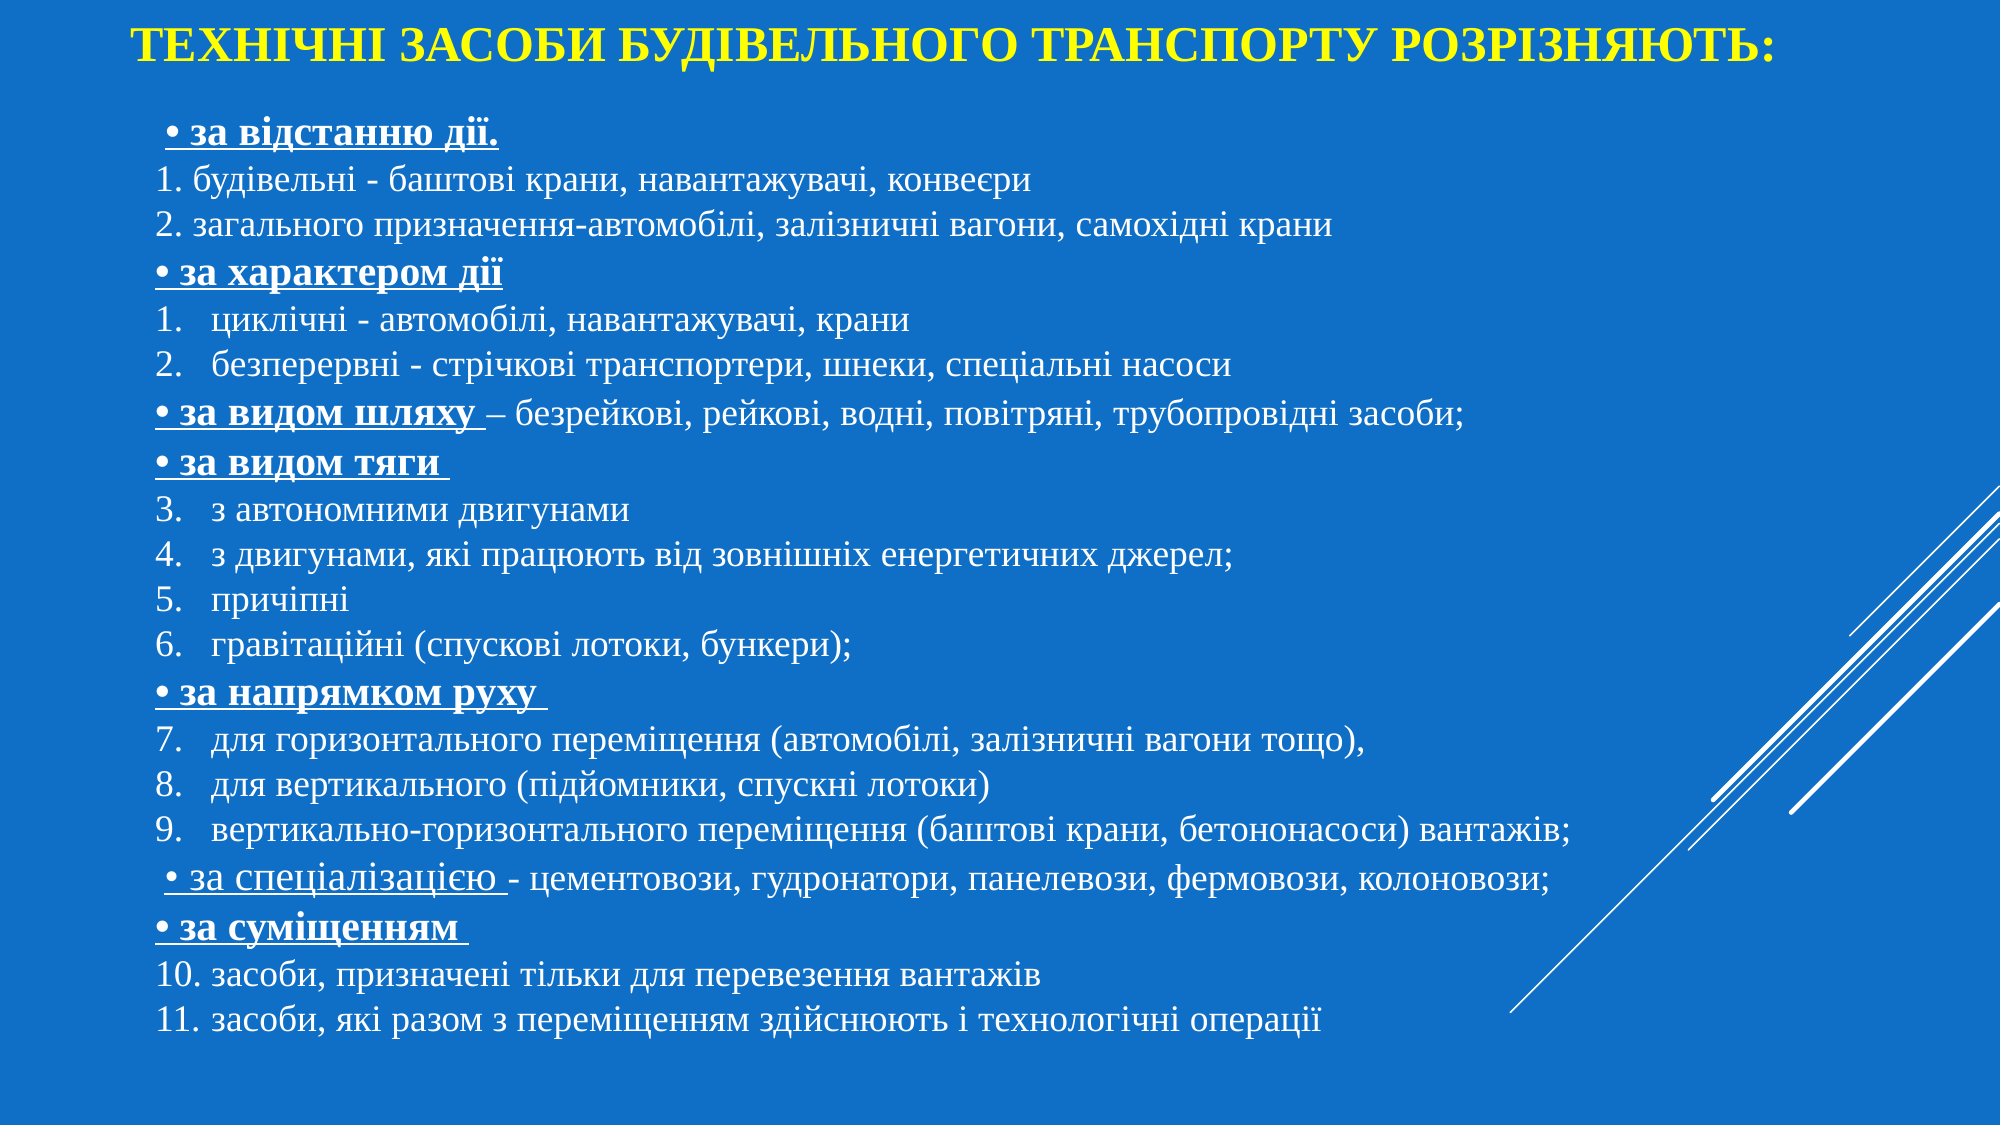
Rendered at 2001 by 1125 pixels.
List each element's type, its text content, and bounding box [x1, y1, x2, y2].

title Технічні засоби будівельного транспорту розрізняють: [115, 0, 1885, 79]
text_box • за відстанню дії. 1. будівельні - баштові крани, навантажувачі, конвеєри 2. загального призначення-автомобілі, залізничні вагони, самохідні крани • за характером дії циклічні - автомобілі, навантажувачі, крани безперервні - стрічкові транспортери, шнеки, спеціальні насоси • за видом шляху – безрейкові, рейкові, водні, повітряні, трубопровідні засоби; • за видом тяги з автономними двигунами з двигунами, які працюють від зовнішніх енергетичних джерел; причіпні гравітаційні (спускові лотоки, бункери); • за напрямком руху для горизонтального переміщення (автомобілі, залізничні вагони тощо), для вертикального (підйомники, спускні лотоки) вертикально-горизонтального переміщення (баштові крани, бетононасоси) вантажів; • за спеціалізацією - цементовози, гудронатори, панелевози, фермовози, колоновози; • за суміщенням засоби, призначені тільки для перевезення вантажів засоби, які разом з переміщенням здійснюють і технологічні операції [139, 77, 1975, 1110]
